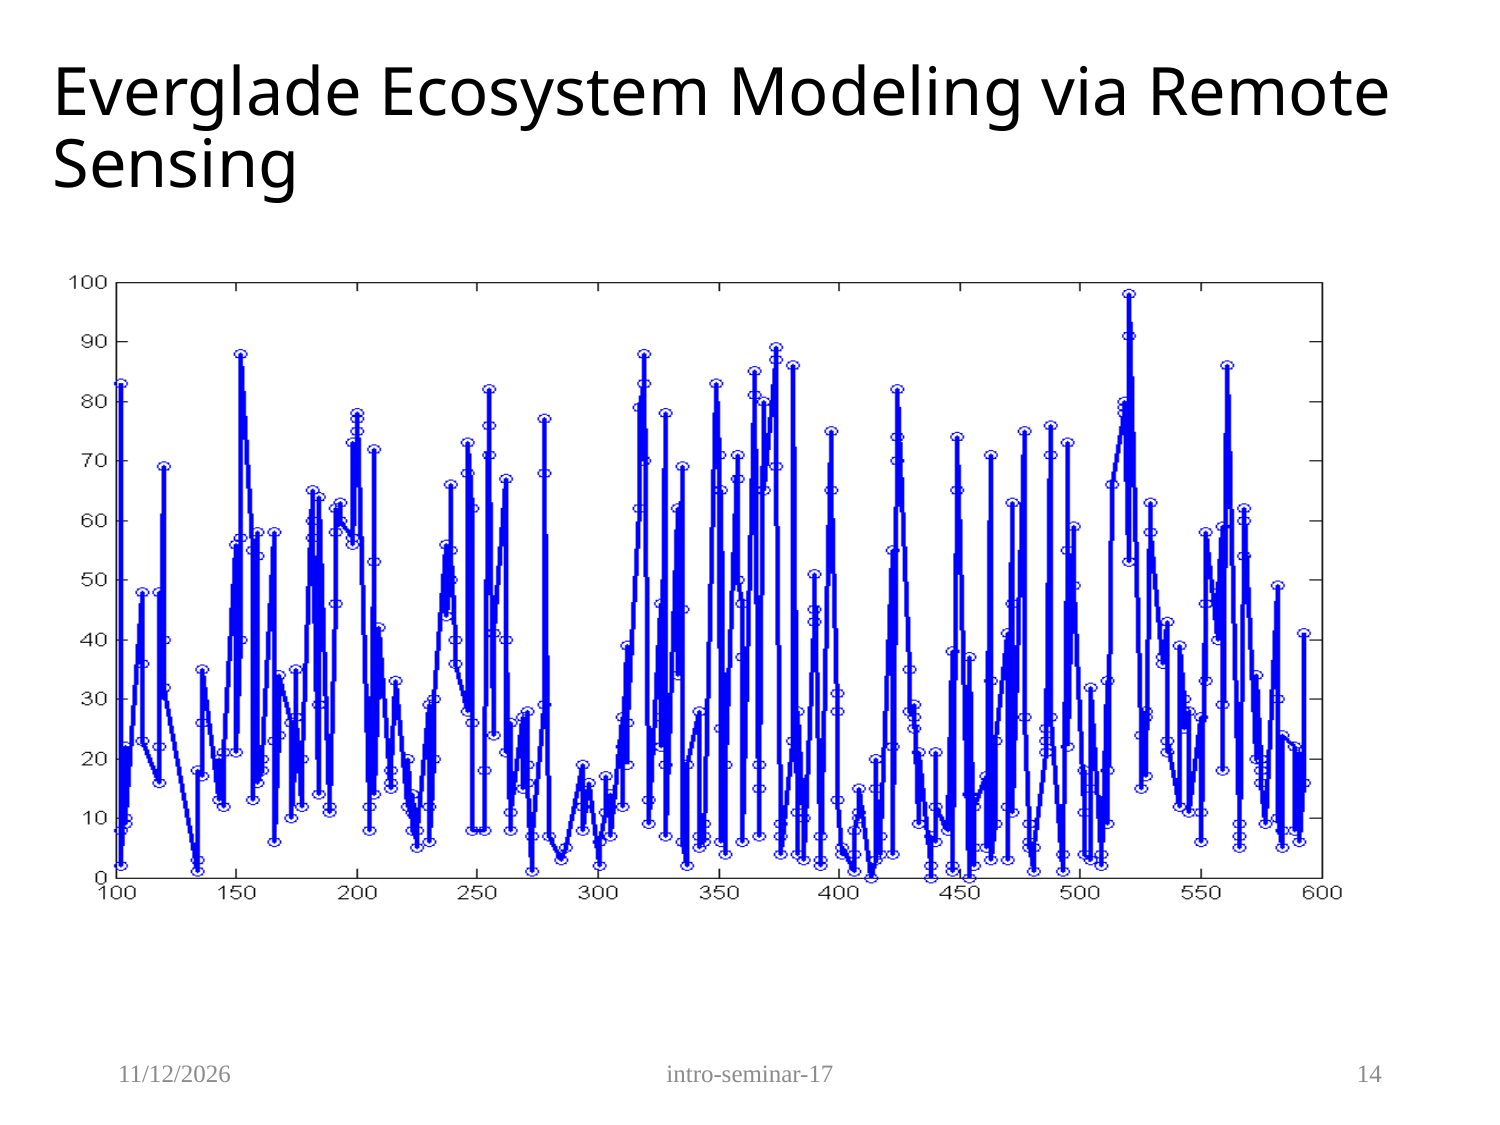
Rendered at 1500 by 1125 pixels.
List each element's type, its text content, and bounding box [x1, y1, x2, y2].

footer intro-seminar-17 [496, 1042, 1004, 1103]
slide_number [103, 1042, 441, 1103]
title Everglade Ecosystem Modeling via Remote Sensing [37, 47, 1500, 213]
picture [56, 264, 1351, 913]
slide_number 14 [1059, 1042, 1397, 1103]
